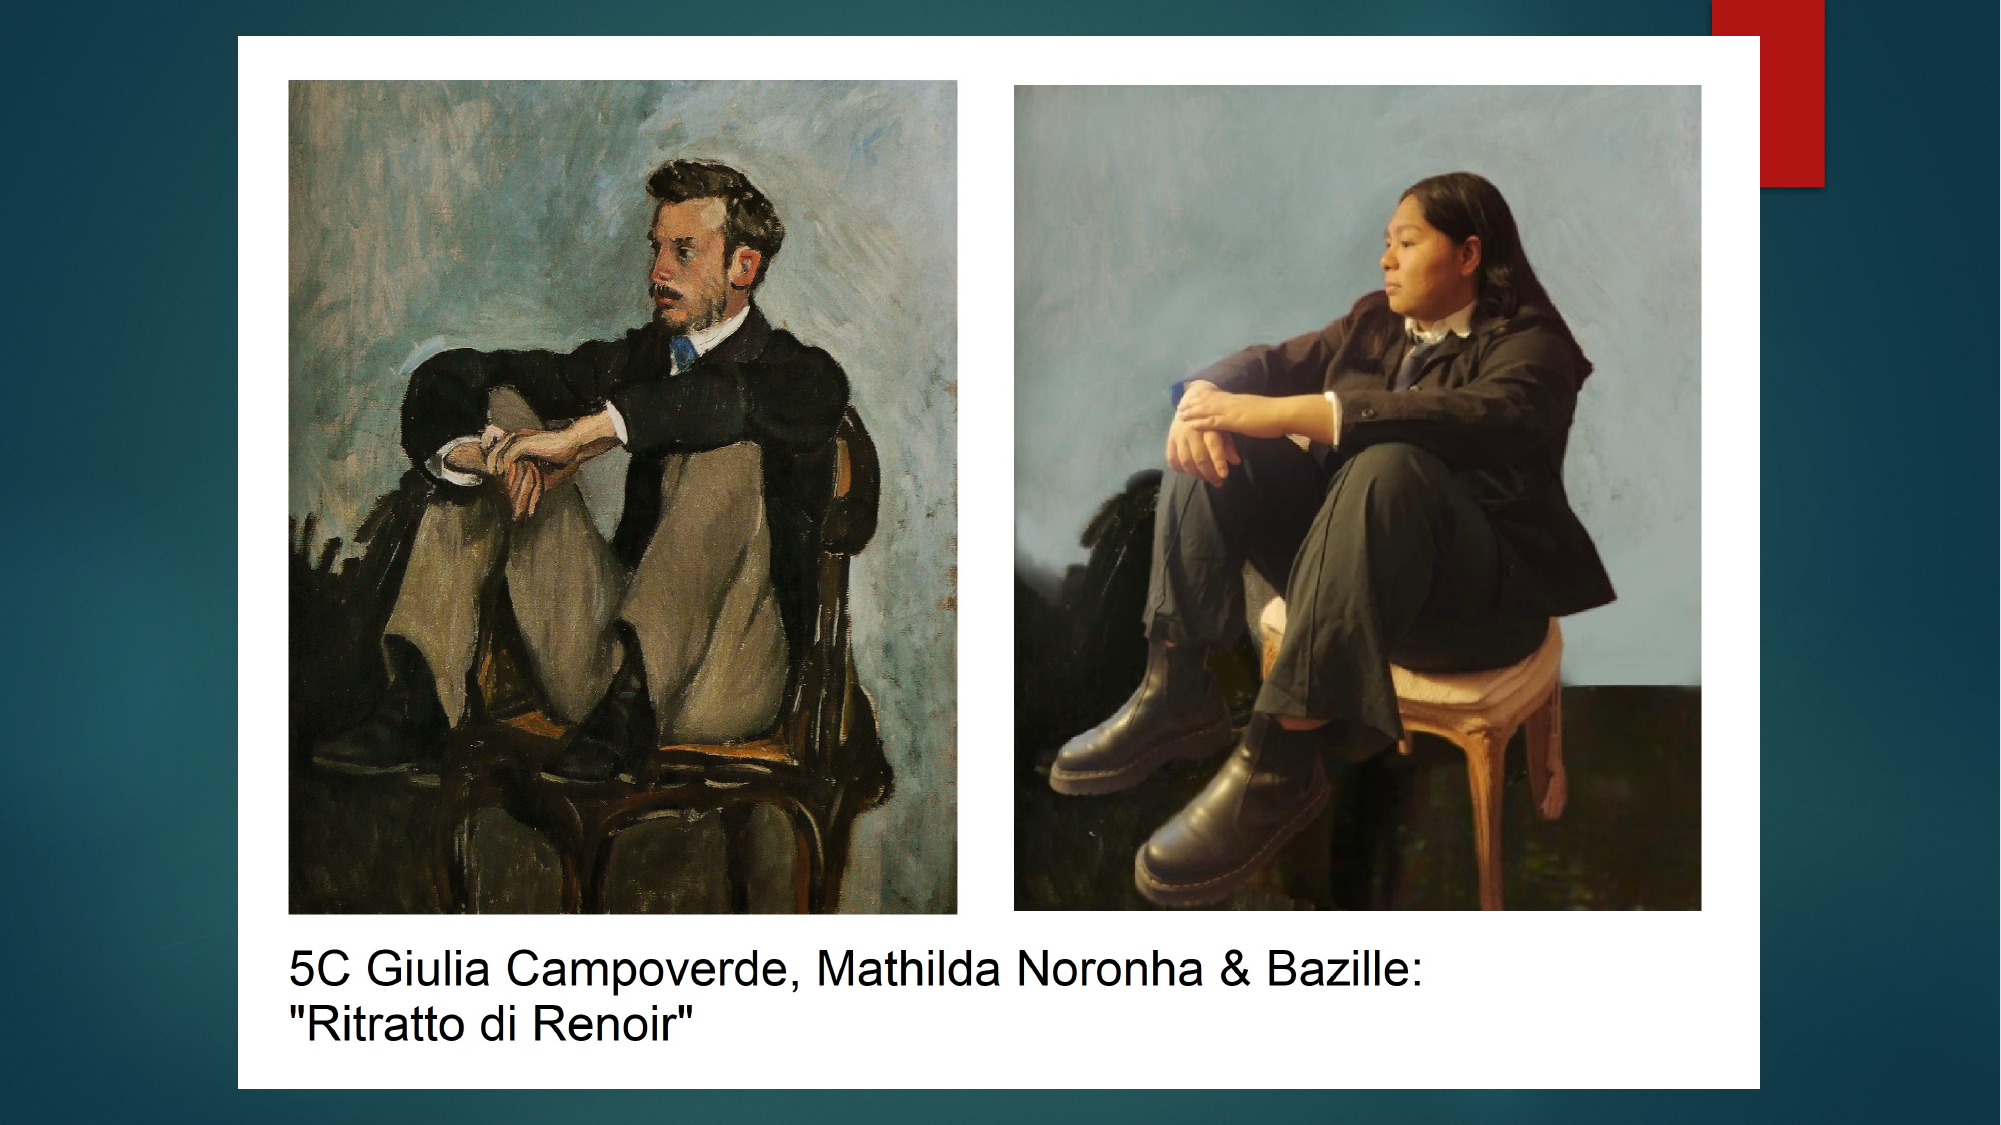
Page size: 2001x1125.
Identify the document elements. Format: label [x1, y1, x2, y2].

picture [0, 0, 1760, 1125]
